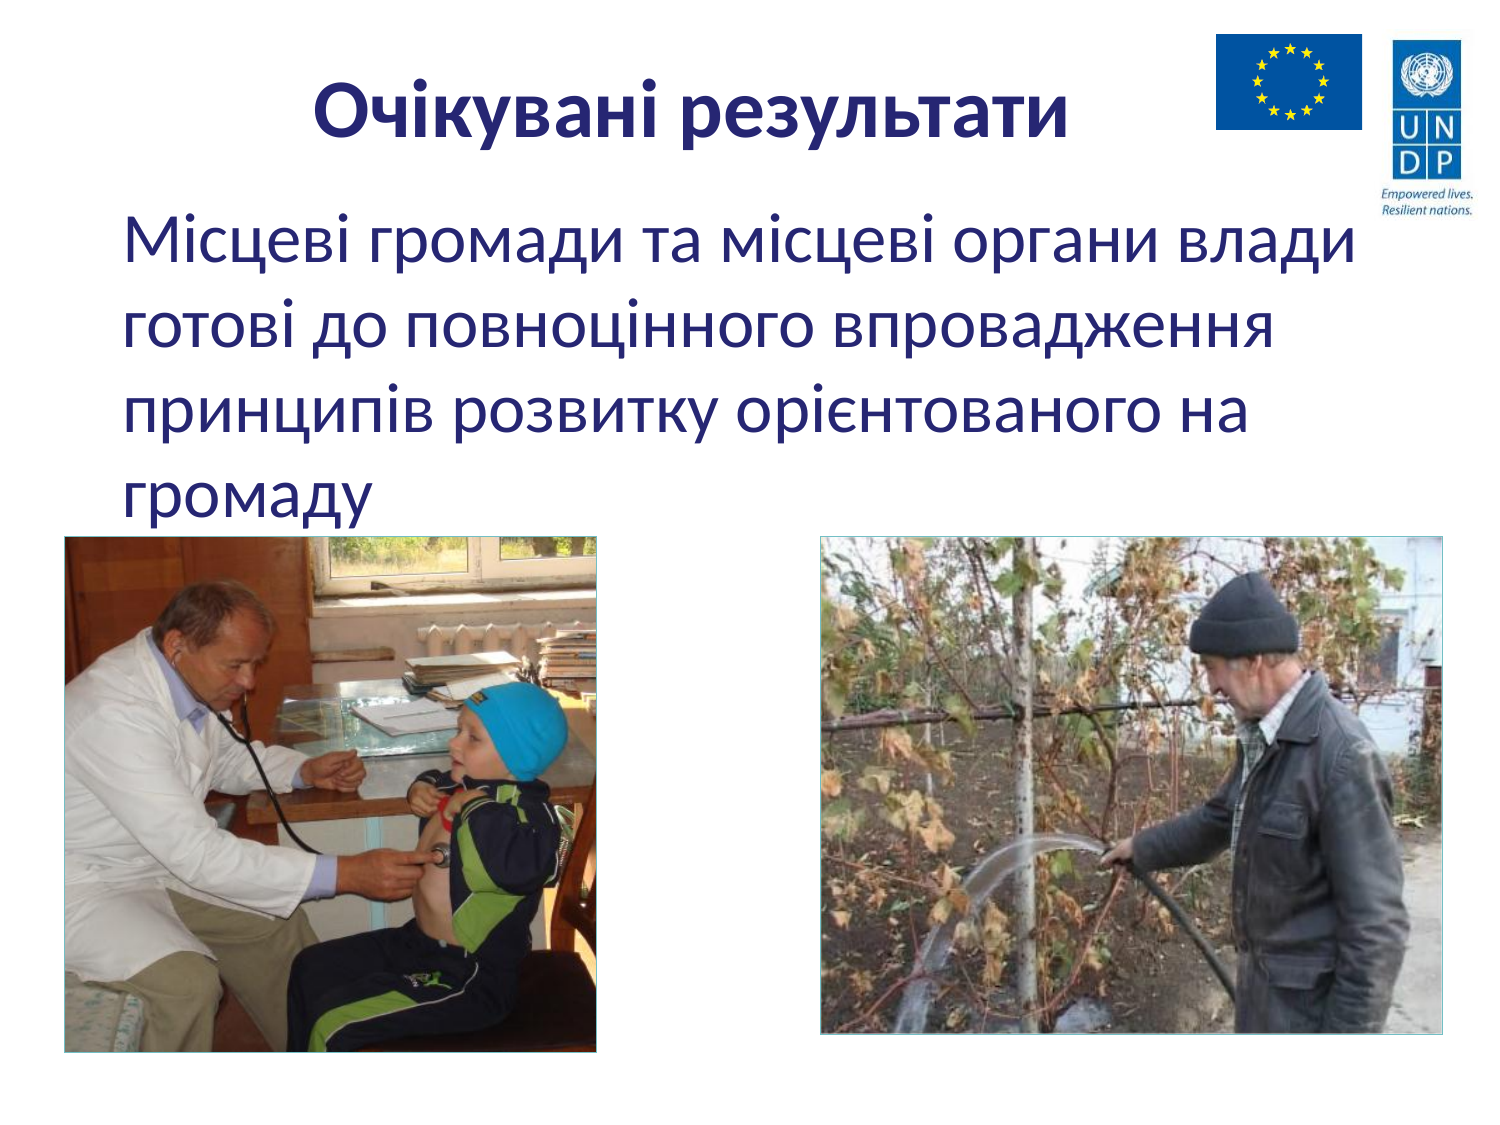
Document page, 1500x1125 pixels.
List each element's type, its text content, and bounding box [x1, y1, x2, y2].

title Очікувані результати [64, 35, 1321, 173]
picture [1365, 29, 1482, 221]
list Місцеві громади та місцеві органи влади готові до повноцінного впровадження принципів розвитку орієнтованого на громаду [88, 184, 1400, 528]
picture [64, 536, 597, 1053]
picture [820, 536, 1443, 1035]
picture [1214, 34, 1363, 130]
